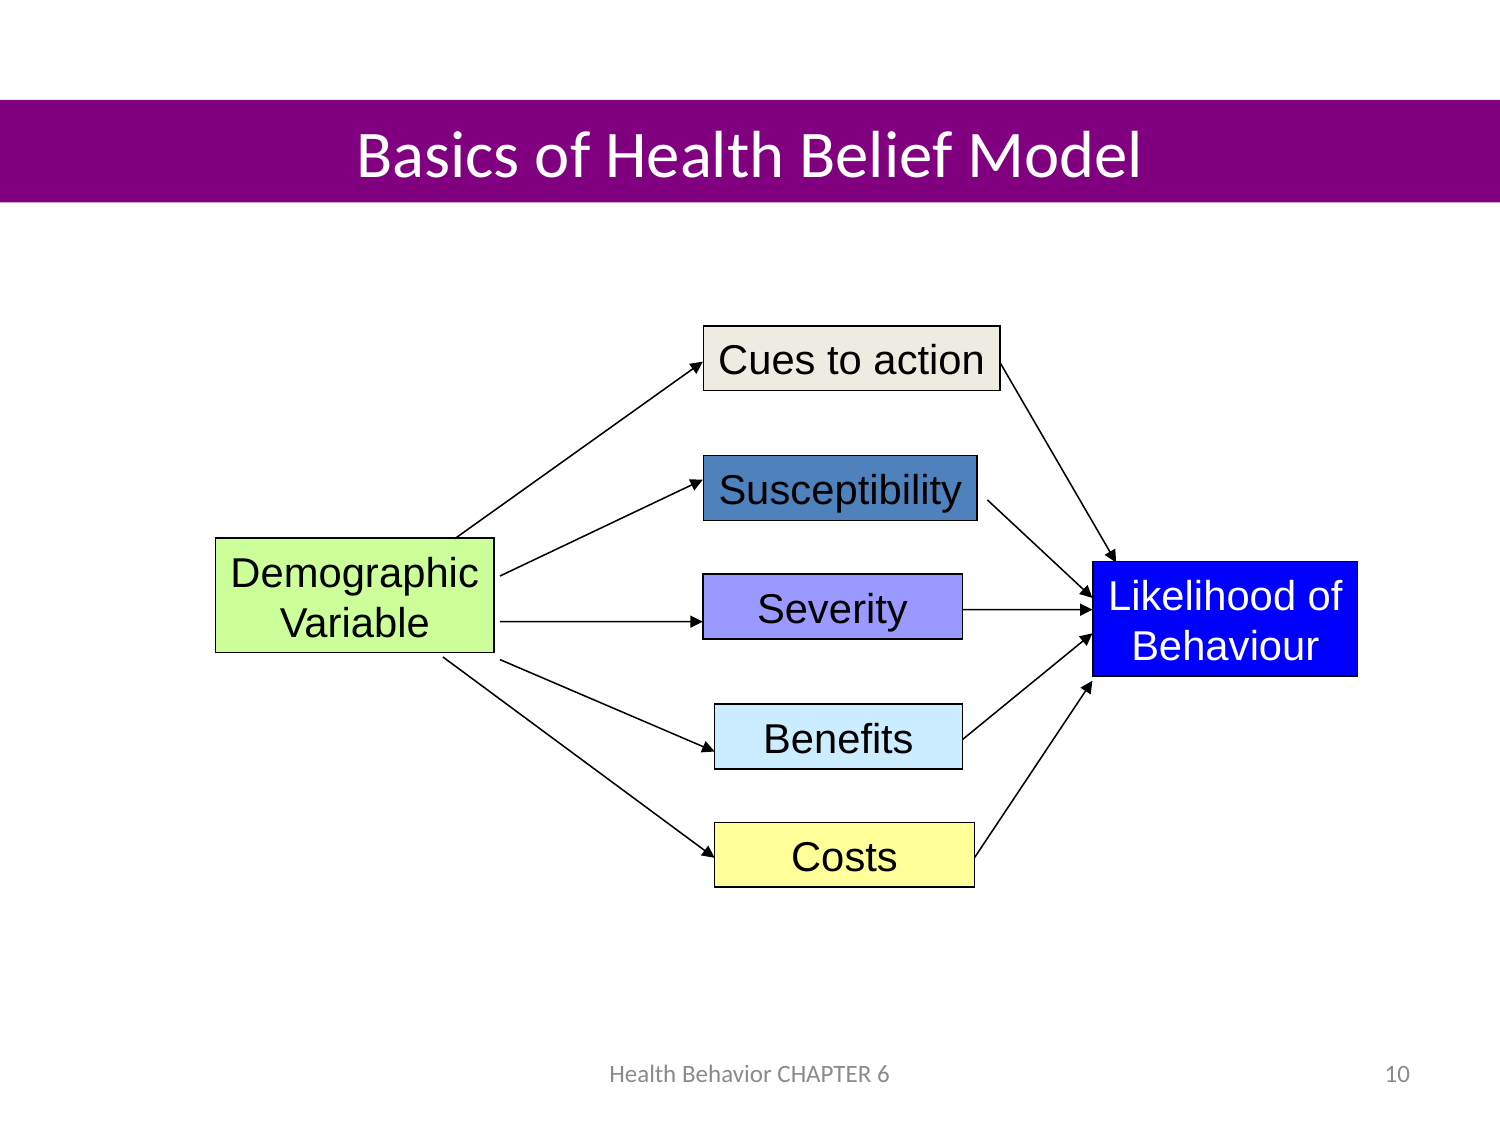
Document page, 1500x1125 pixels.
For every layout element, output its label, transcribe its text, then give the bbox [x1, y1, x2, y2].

text_box Likelihood of Behaviour [1093, 561, 1358, 677]
text_box [987, 499, 1093, 598]
text_box [442, 656, 715, 858]
text_box [499, 659, 715, 753]
text_box [499, 615, 703, 628]
text_box [454, 361, 703, 539]
text_box Cues to action [703, 325, 1001, 391]
text_box [962, 633, 1093, 740]
text_box Severity [702, 574, 963, 639]
slide_number 10 [1074, 1042, 1425, 1103]
text_box [962, 603, 1093, 616]
text_box Susceptibility [703, 455, 978, 521]
text_box Benefits [714, 704, 963, 769]
text_box [499, 479, 703, 577]
title Basics of Health Belief Model [0, 99, 1500, 203]
text_box Costs [714, 822, 975, 888]
footer Health Behavior CHAPTER 6 [512, 1042, 988, 1103]
text_box [999, 362, 1117, 563]
text_box Demographic Variable [215, 537, 495, 653]
text_box [974, 680, 1093, 858]
